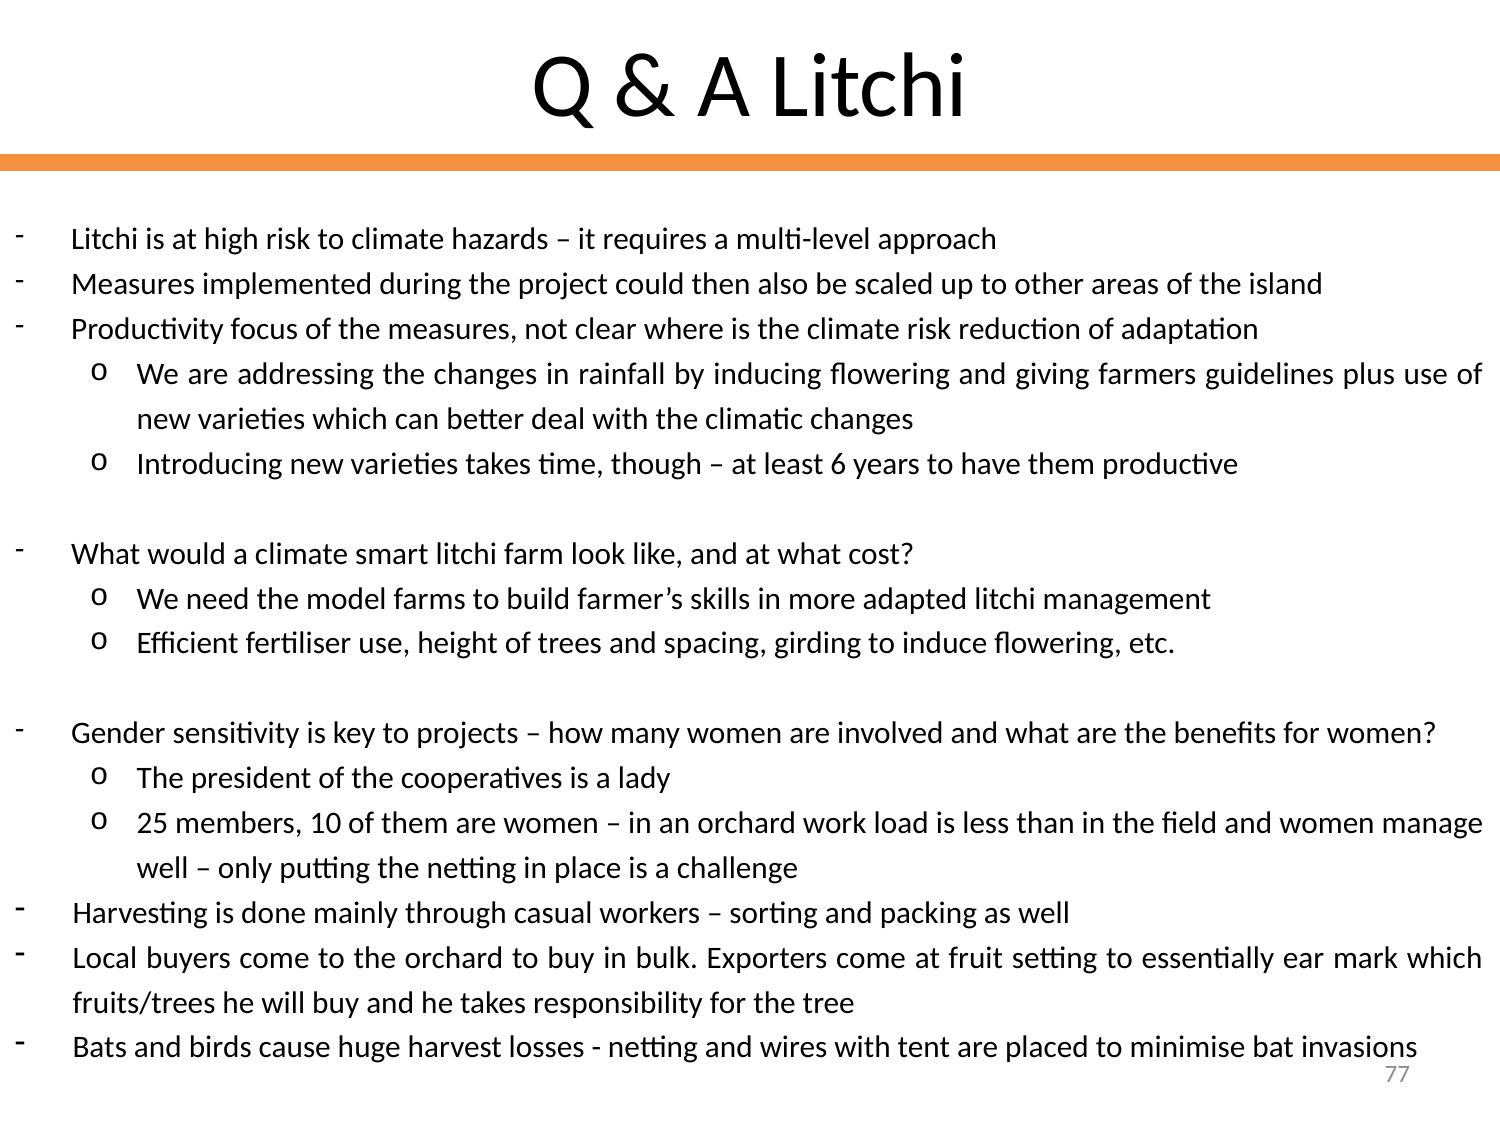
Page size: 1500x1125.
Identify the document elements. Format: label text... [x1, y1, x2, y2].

slide_number 77 [1074, 1072, 1425, 1103]
title Q & A Litchi [75, 0, 1425, 154]
text_box Litchi is at high risk to climate hazards – it requires a multi-level approach Measures implemented during the project could then also be scaled up to other areas of the island Productivity focus of the measures, not clear where is the climate risk reduction of adaptation We are addressing the changes in rainfall by inducing flowering and giving farmers guidelines plus use of new varieties which can better deal with the climatic changes Introducing new varieties takes time, though – at least 6 years to have them productive What would a climate smart litchi farm look like, and at what cost? We need the model farms to build farmer’s skills in more adapted litchi management Efficient fertiliser use, height of trees and spacing, girding to induce flowering, etc. Gender sensitivity is key to projects – how many women are involved and what are the benefits for women? The president of the cooperatives is a lady 25 members, 10 of them are women – in an orchard work load is less than in the field and women manage well – only putting the netting in place is a challenge Harvesting is done mainly through casual workers – sorting and packing as well Local buyers come to the orchard to buy in bulk. Exporters come at fruit setting to essentially ear mark which fruits/trees he will buy and he takes responsibility for the tree Bats and birds cause huge harvest losses - netting and wires with tent are placed to minimise bat invasions [0, 204, 1500, 1072]
